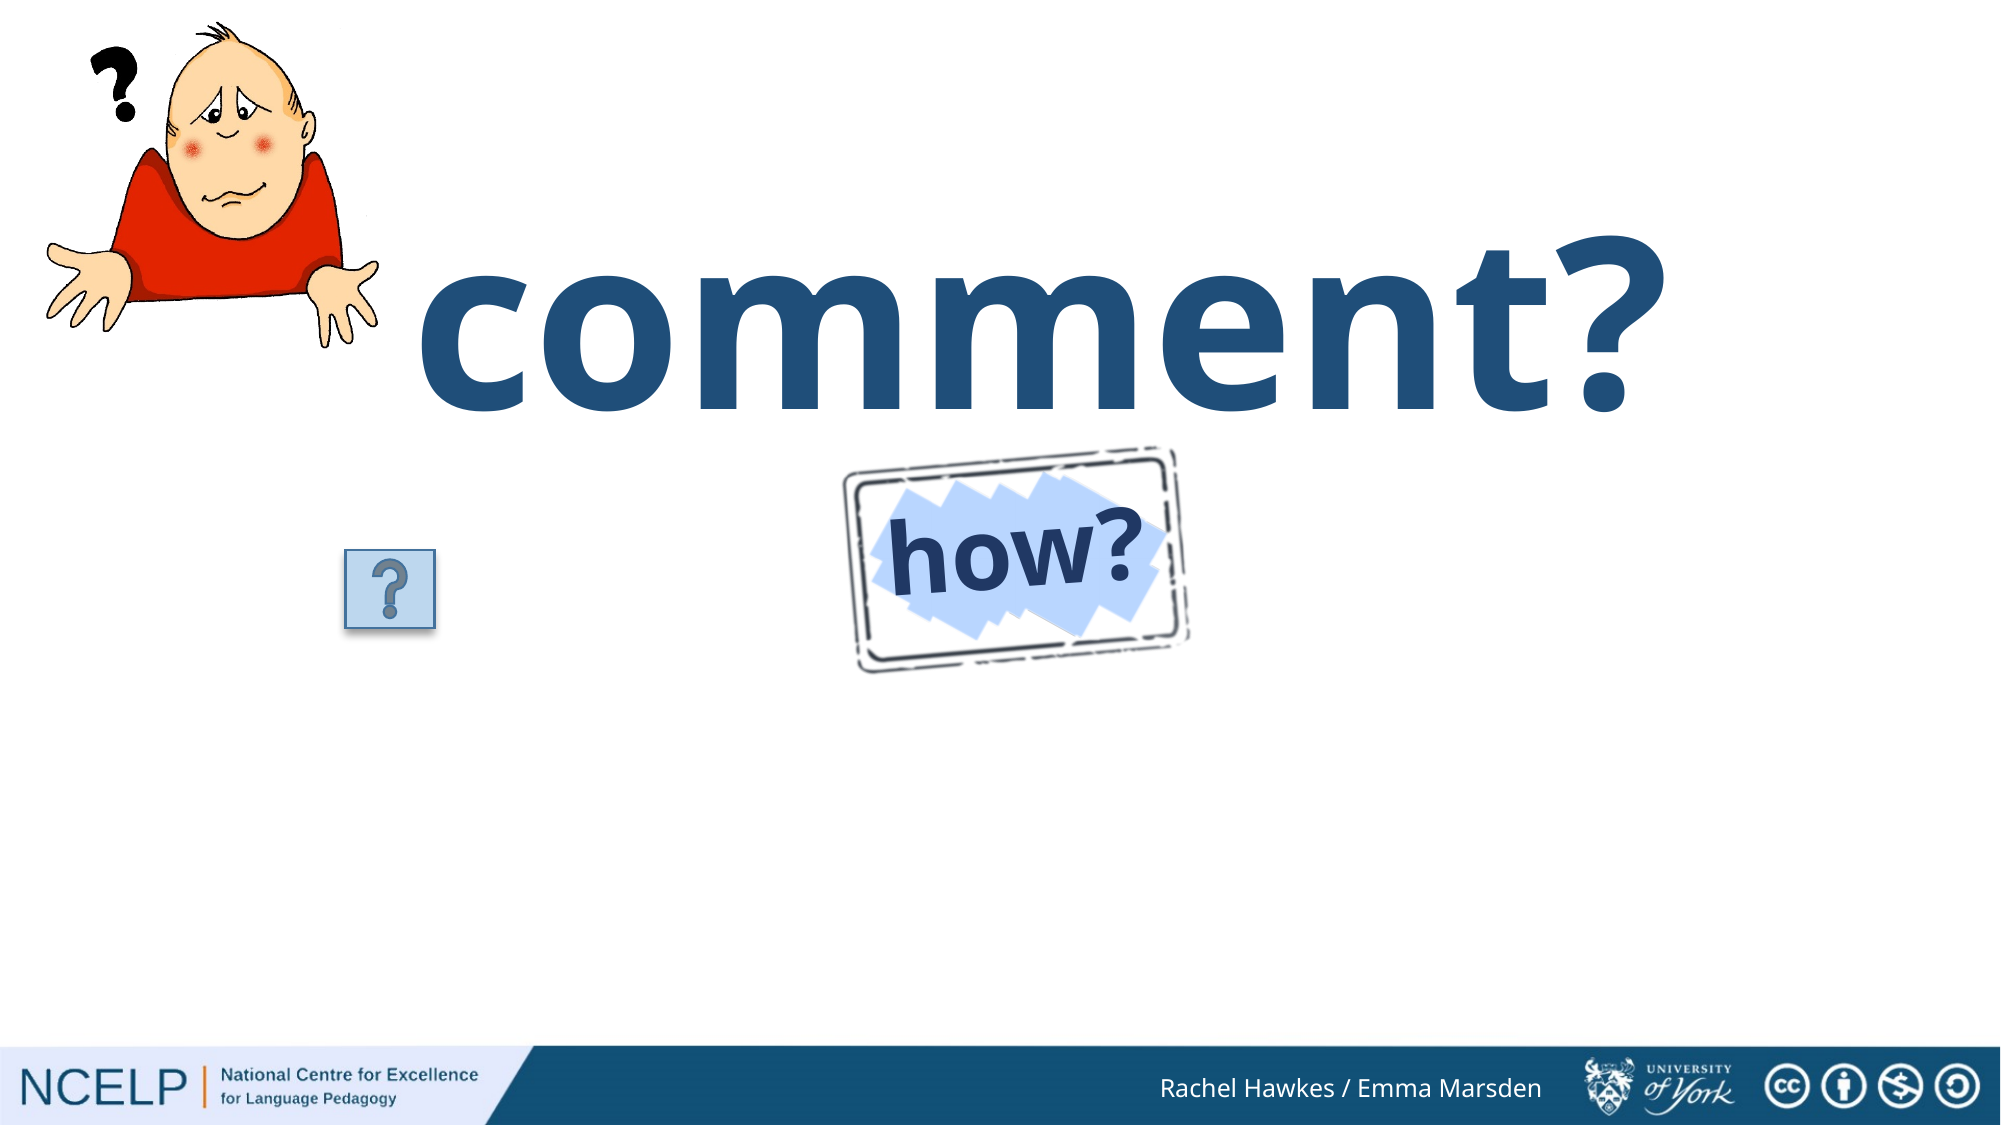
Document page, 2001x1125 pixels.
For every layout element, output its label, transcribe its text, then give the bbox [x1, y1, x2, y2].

text_box Rachel Hawkes / Emma Marsden [1145, 1065, 1678, 1110]
text_box comment? [40, 162, 2000, 465]
picture [0, 0, 2001, 1125]
text_box [344, 549, 436, 629]
